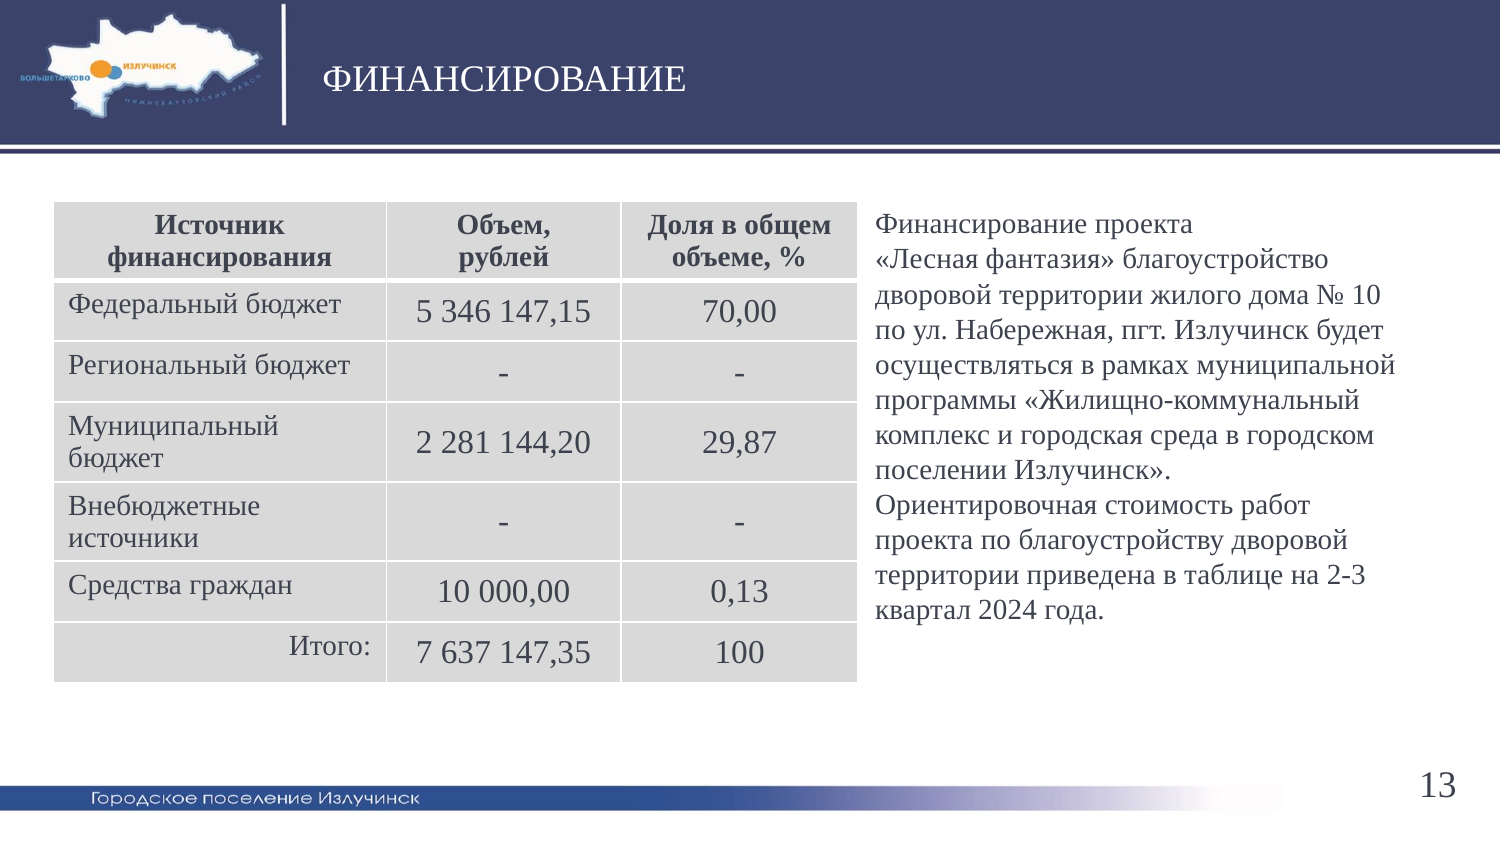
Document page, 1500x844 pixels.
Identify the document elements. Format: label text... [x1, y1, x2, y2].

table_cell 2 281 144,20 [387, 403, 620, 481]
table_cell 5 346 147,15 [387, 283, 620, 340]
table_cell - [622, 342, 857, 401]
table_cell 10 000,00 [387, 562, 620, 621]
table_cell - [622, 483, 857, 560]
table_cell Итого: [54, 623, 386, 682]
table_cell Федеральный бюджет [54, 283, 386, 340]
table_cell Региональный бюджет [54, 342, 386, 401]
table_cell Внебюджетные источники [54, 483, 386, 560]
subtitle Финансирование проекта «Лесная фантазия» благоустройство дворовой территории жилого дома № 10 по ул. Набережная, пгт. Излучинск будет осуществляться в рамках муниципальной программы «Жилищно-коммунальный комплекс и городская среда в городском поселении Излучинск». Ориентировочная стоимость работ проекта по благоустройству дворовой территории приведена в таблице на 2-3 квартал 2024 года. [858, 196, 1425, 785]
table_cell Муниципальный бюджет [54, 403, 386, 481]
table_cell 7 637 147,35 [387, 623, 620, 682]
table_header Объем, рублей [387, 202, 620, 278]
table_cell Средства граждан [54, 562, 386, 621]
table_cell - [387, 483, 620, 560]
table_header Источник финансирования [54, 202, 386, 278]
picture [0, 0, 1500, 844]
table_cell 70,00 [622, 283, 857, 340]
table_cell 0,13 [622, 562, 857, 621]
table_cell 100 [622, 623, 857, 682]
title ФИНАНСИРОВАНИЕ [305, 16, 1500, 135]
table_cell - [387, 342, 620, 401]
text_box 13 [1375, 725, 1500, 844]
table_cell 29,87 [622, 403, 857, 481]
table_header Доля в общем объеме, % [622, 202, 857, 278]
